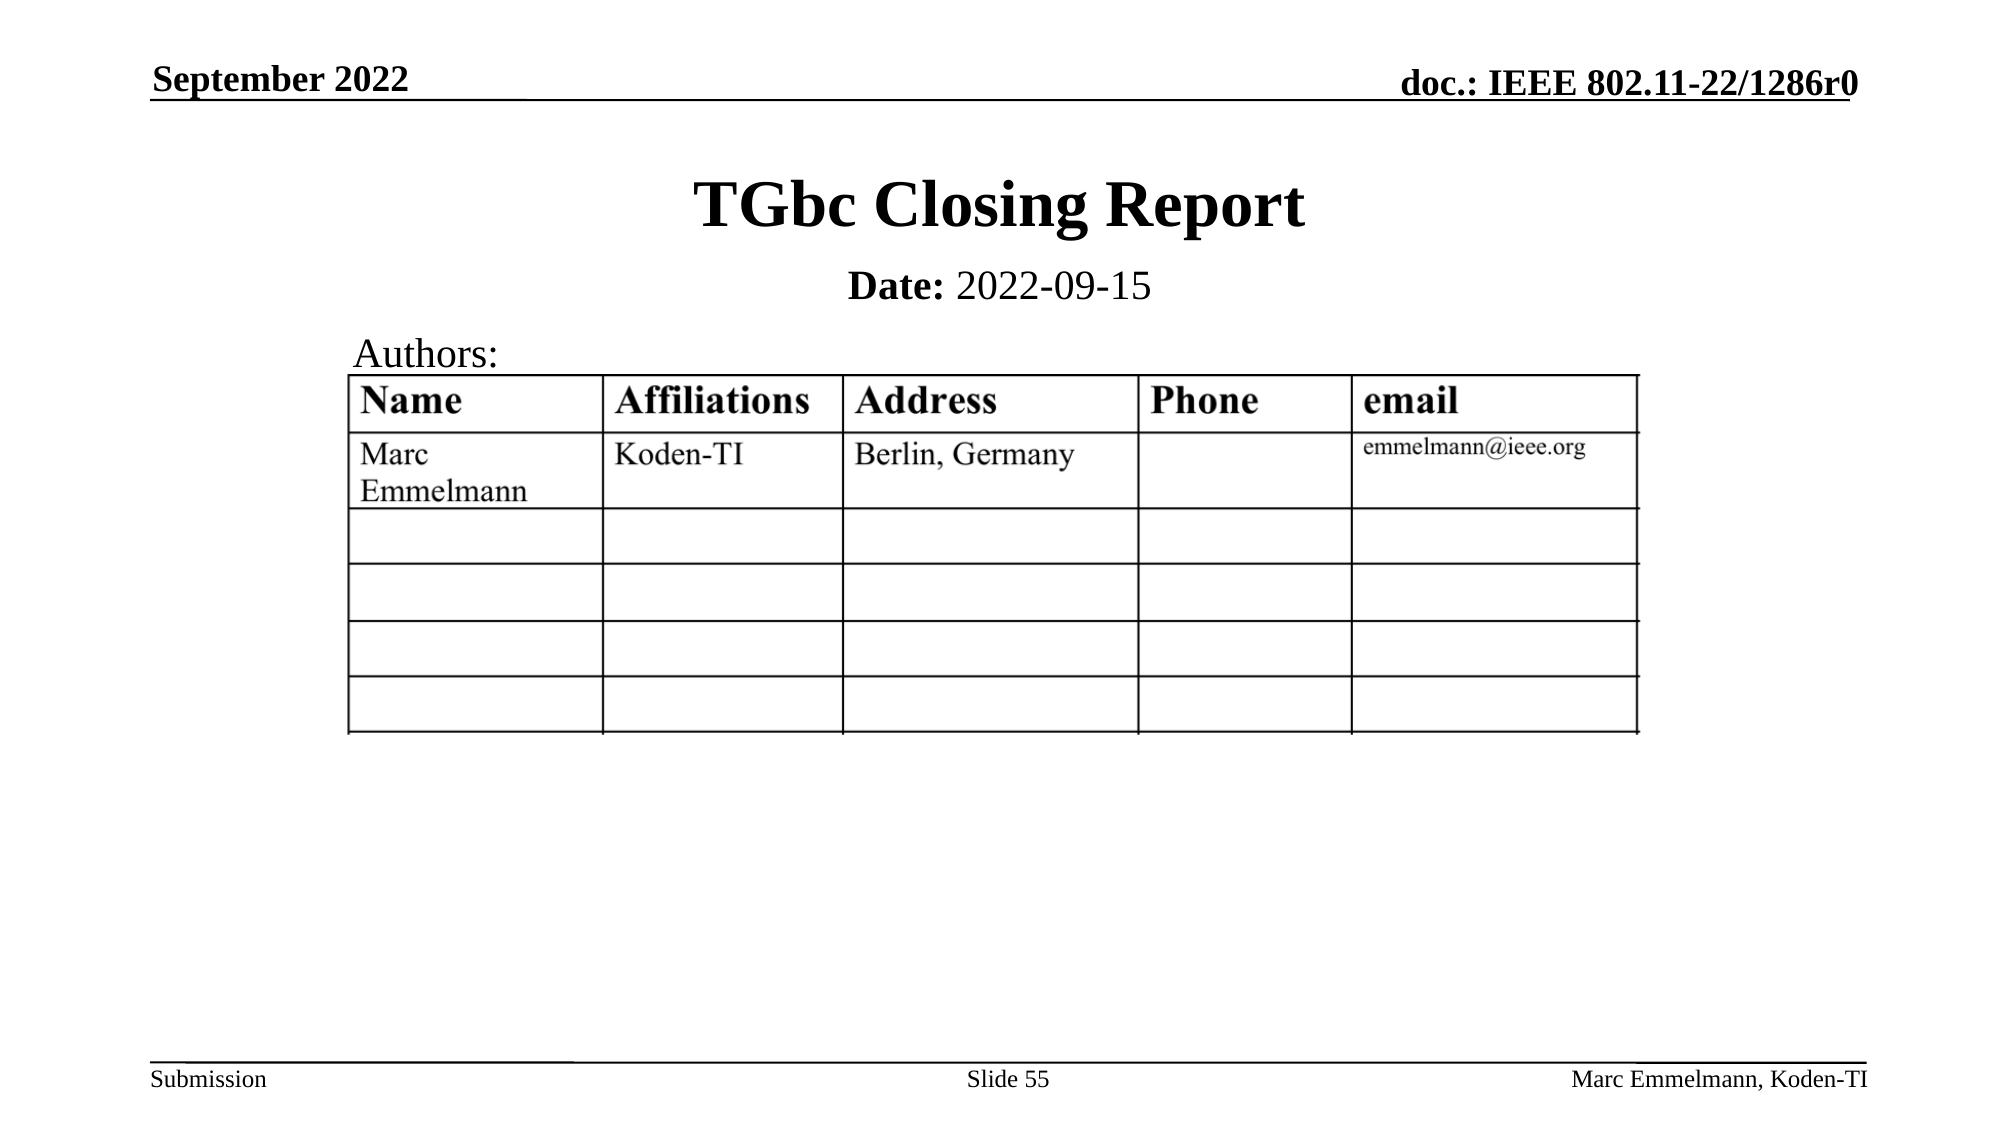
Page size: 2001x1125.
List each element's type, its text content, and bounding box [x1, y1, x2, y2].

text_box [332, 374, 1667, 780]
footer Marc Emmelmann, Koden-TI [1171, 1061, 1869, 1093]
text_box Authors: [337, 318, 575, 373]
slide_number Slide 55 [950, 1061, 1067, 1123]
title TGbc Closing Report [362, 112, 1638, 249]
list Date: 2022-09-15 [362, 249, 1638, 316]
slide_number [152, 54, 563, 100]
